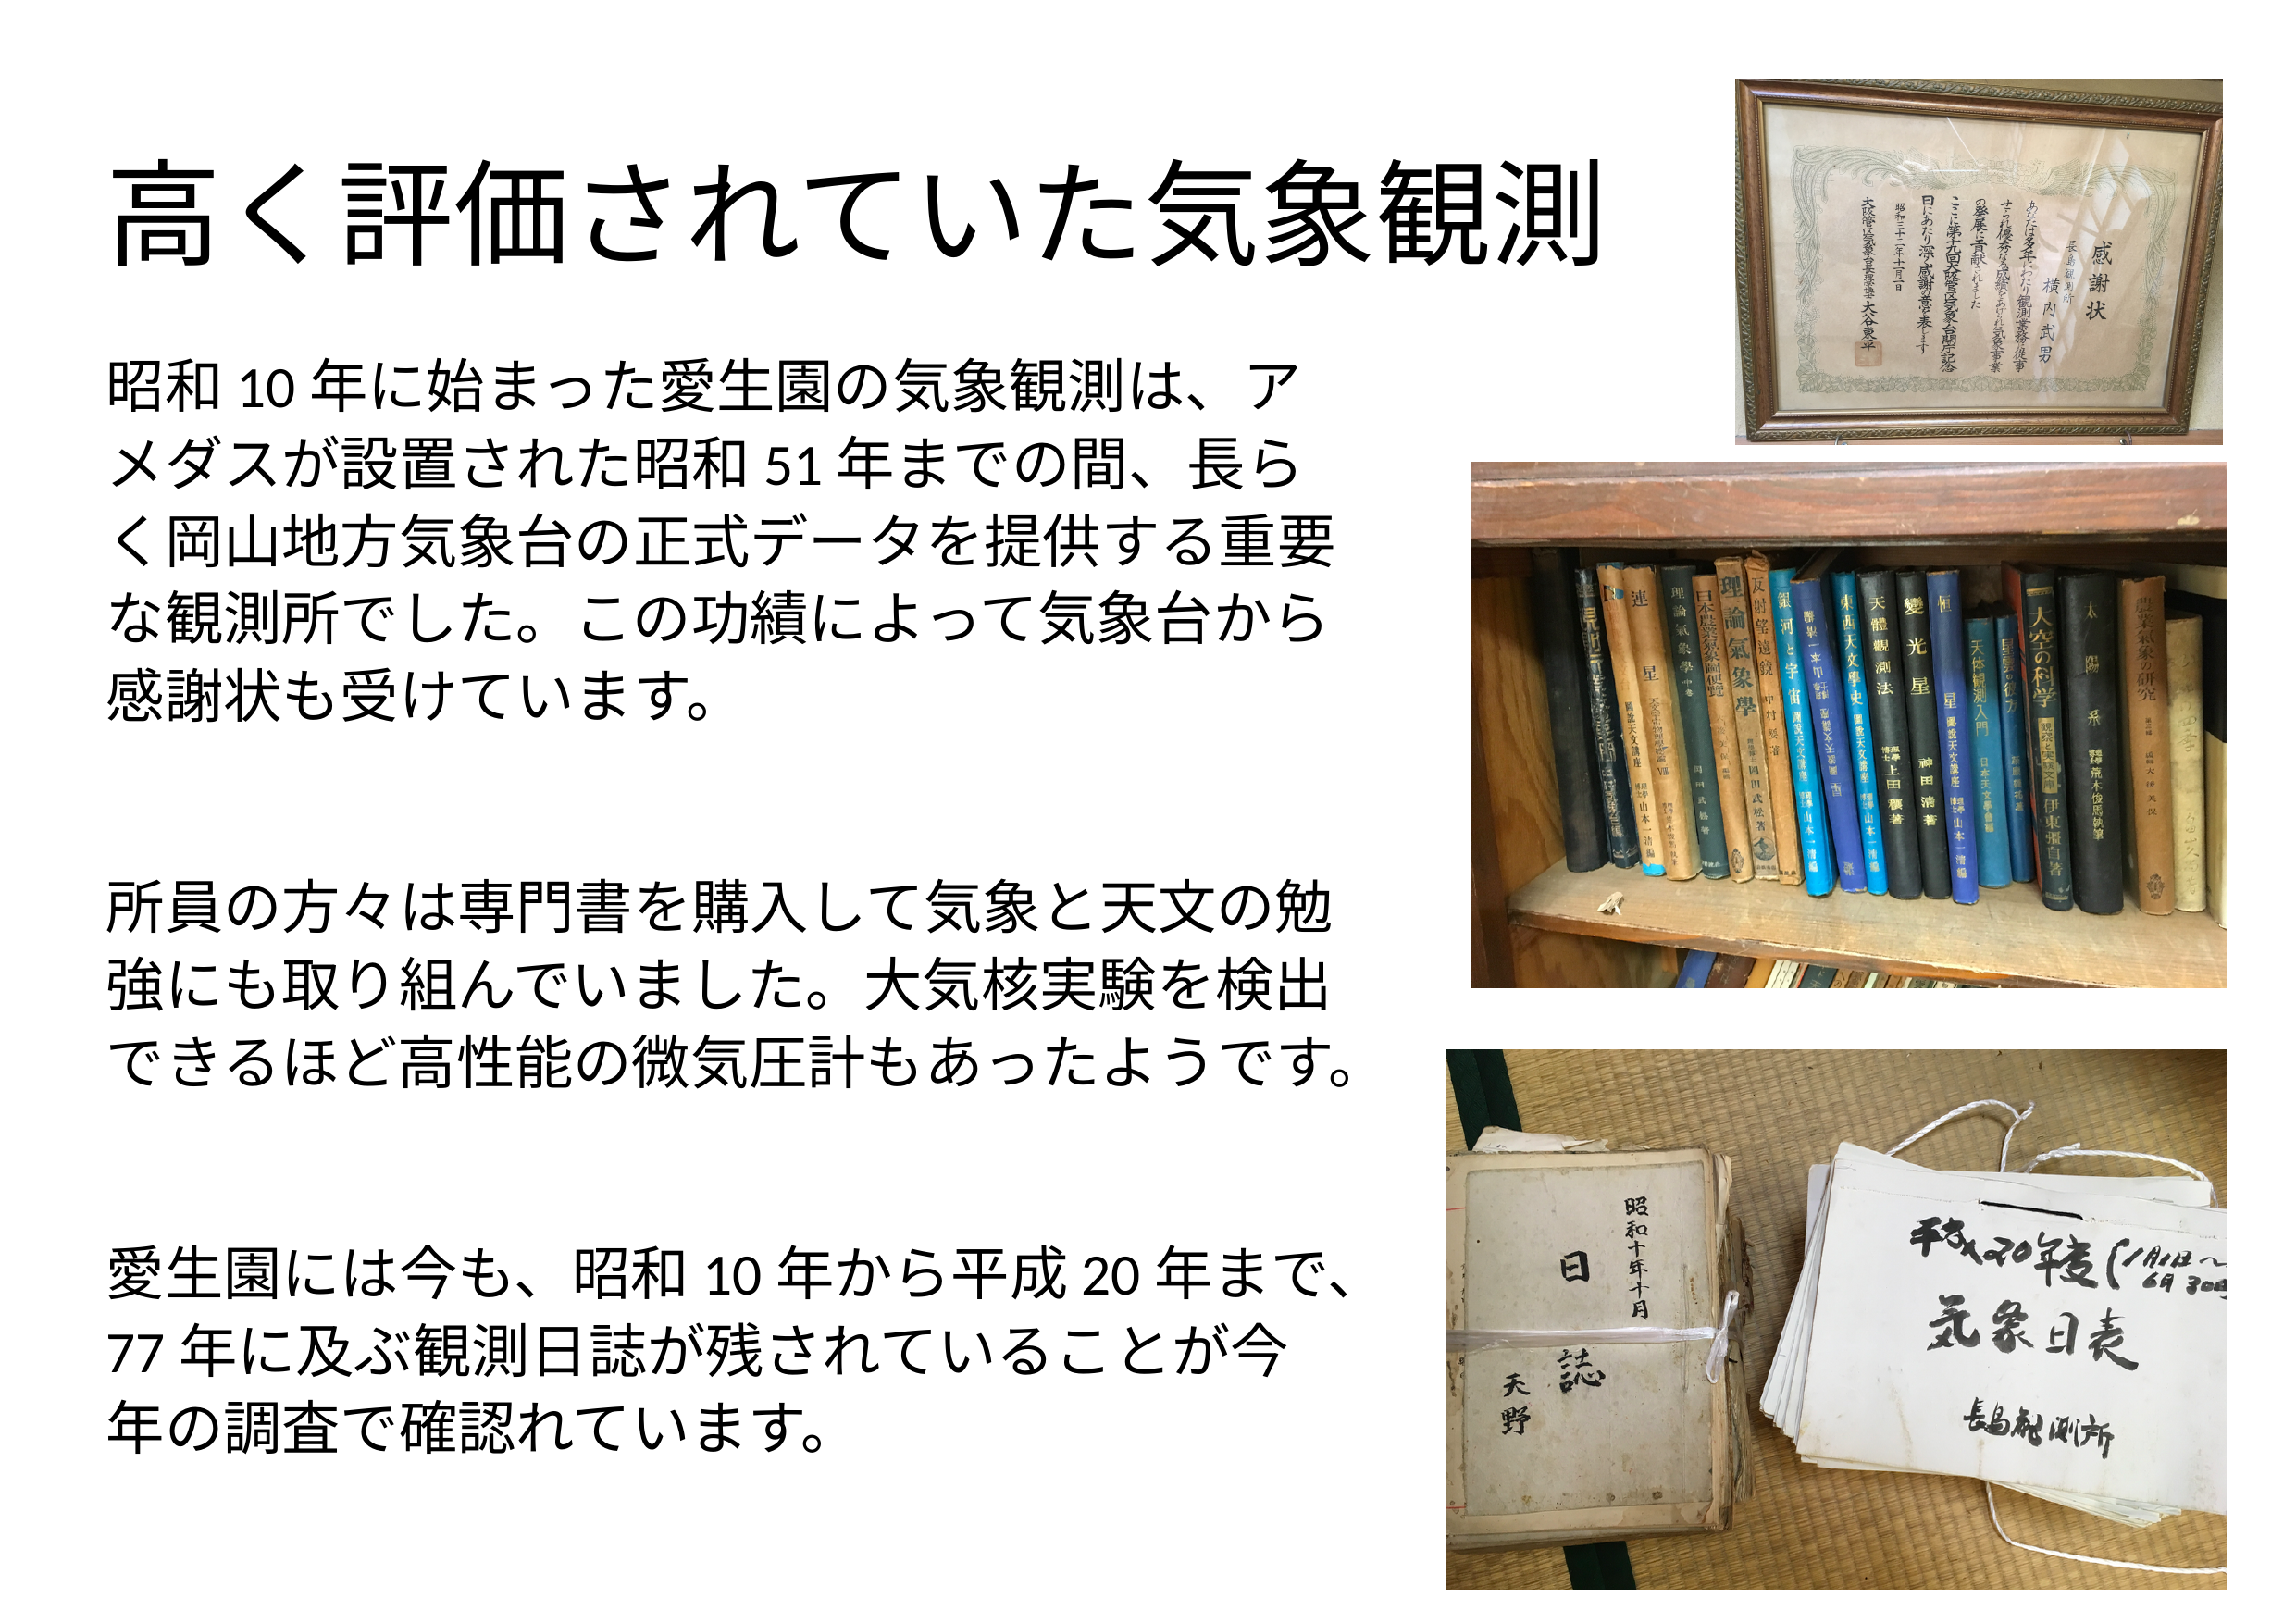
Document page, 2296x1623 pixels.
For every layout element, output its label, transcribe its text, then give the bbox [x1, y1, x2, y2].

picture [1446, 1049, 2227, 1590]
title 高く評価されていた気象観測 [92, 62, 2073, 377]
picture [1471, 462, 2227, 988]
list 昭和10年に始まった愛生園の気象観測は、アメダスが設置された昭和51年までの間、長らく岡山地方気象台の正式データを提供する重要な観測所でした。この功績によって気象台から感謝状も受けています。 所員の方々は専門書を購入して気象と天文の勉強にも取り組んでいました。大気核実験を検出できるほど高性能の微気圧計もあったようです。 愛生園には今も、昭和10年から平成20年まで、77年に及ぶ観測日誌が残されていることが今年の調査で確認れています。 [92, 335, 1358, 1555]
picture [1734, 79, 2223, 445]
